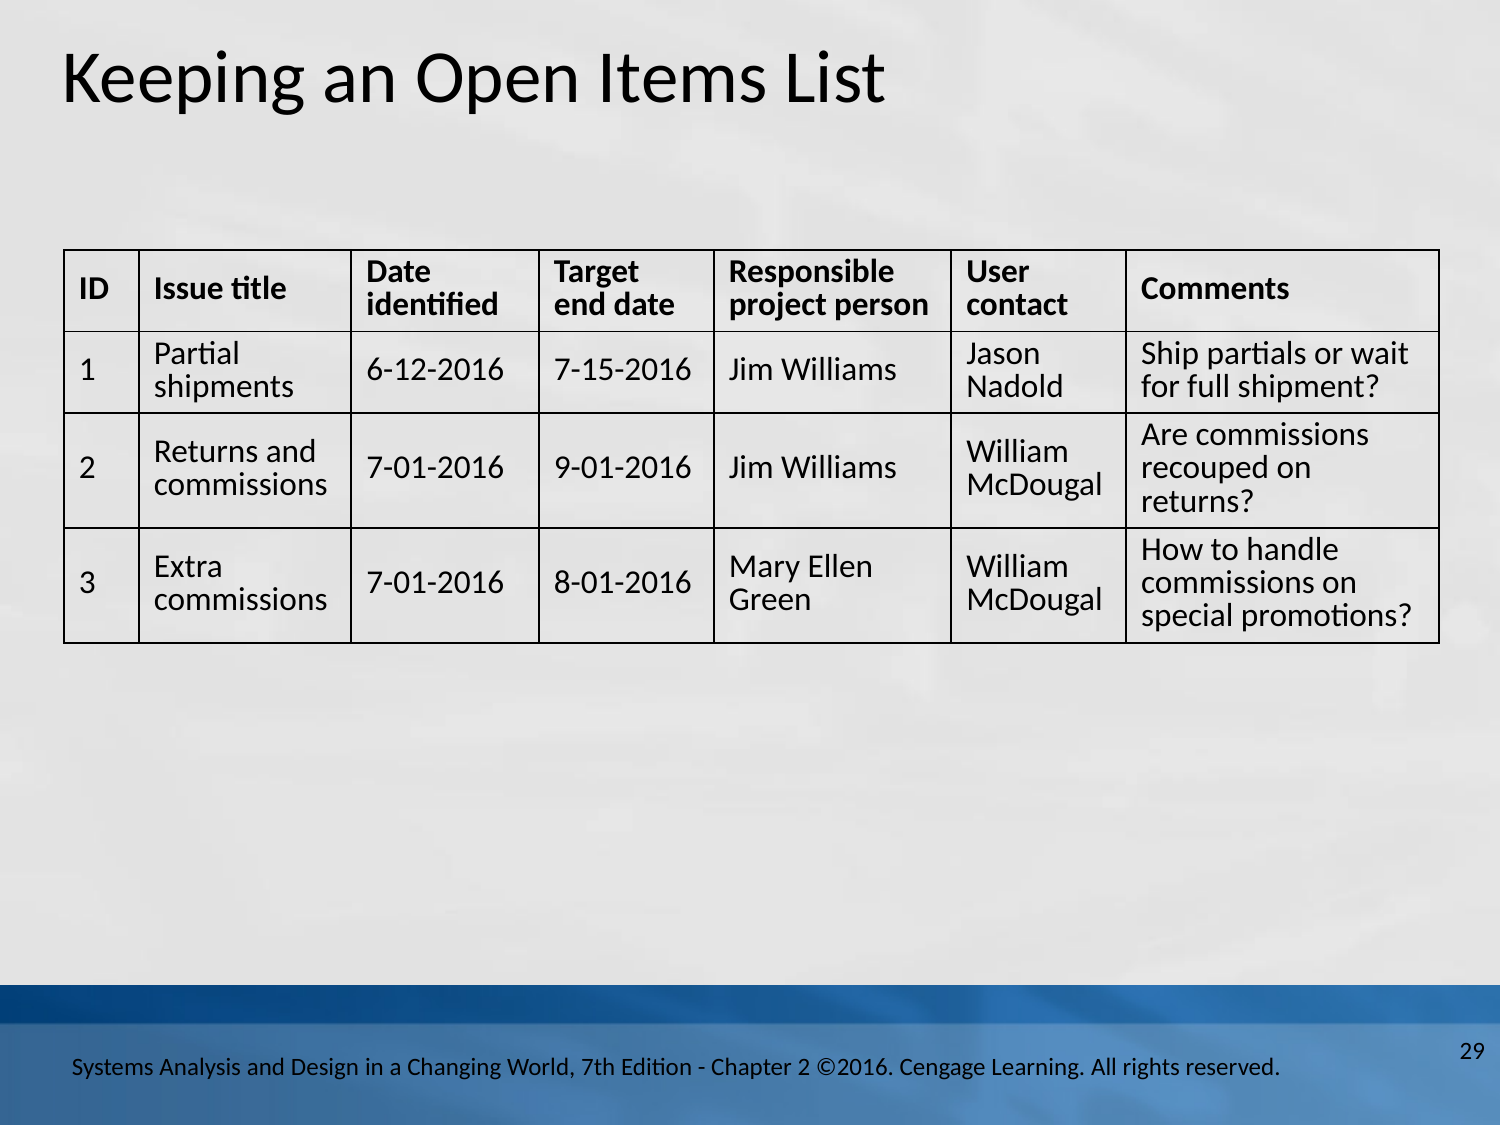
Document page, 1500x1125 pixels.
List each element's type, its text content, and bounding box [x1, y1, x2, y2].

table_cell Returns and commissions [140, 414, 350, 527]
table_cell 1 [65, 332, 138, 412]
table_header Comments [1127, 251, 1438, 331]
table_cell Mary Ellen Green [715, 529, 950, 642]
table_header User contact [952, 251, 1125, 331]
table_cell William McDougal [952, 529, 1125, 642]
table_cell 2 [65, 414, 138, 527]
table_cell 7-15-2016 [540, 332, 713, 412]
table_cell William McDougal [952, 414, 1125, 527]
table_cell Extra commissions [140, 529, 350, 642]
table_header Issue title [140, 251, 350, 331]
table_cell Partial shipments [140, 332, 350, 412]
table_cell Jason Nadold [952, 332, 1125, 412]
table_cell Ship partials or wait for full shipment? [1127, 332, 1438, 412]
table_cell 8-01-2016 [540, 529, 713, 642]
slide_number 29 [1312, 1012, 1500, 1088]
table_header Date identified [352, 251, 538, 331]
table_header I D [65, 251, 138, 331]
table_cell 6-12-2016 [352, 332, 538, 412]
table_cell Jim Williams [715, 332, 950, 412]
picture [0, 0, 1500, 1125]
table_cell Are commissions recouped on returns? [1127, 414, 1438, 527]
table_cell 7-01-2016 [352, 529, 538, 642]
table_cell 7-01-2016 [352, 414, 538, 527]
table_header Responsible project person [715, 251, 950, 331]
table_header Target end date [540, 251, 713, 331]
title Keeping an Open Items List [62, 37, 1438, 120]
table_cell How to handle commissions on special promotions? [1127, 529, 1438, 642]
table_cell 9-01-2016 [540, 414, 713, 527]
table_cell 3 [65, 529, 138, 642]
table_cell Jim Williams [715, 414, 950, 527]
